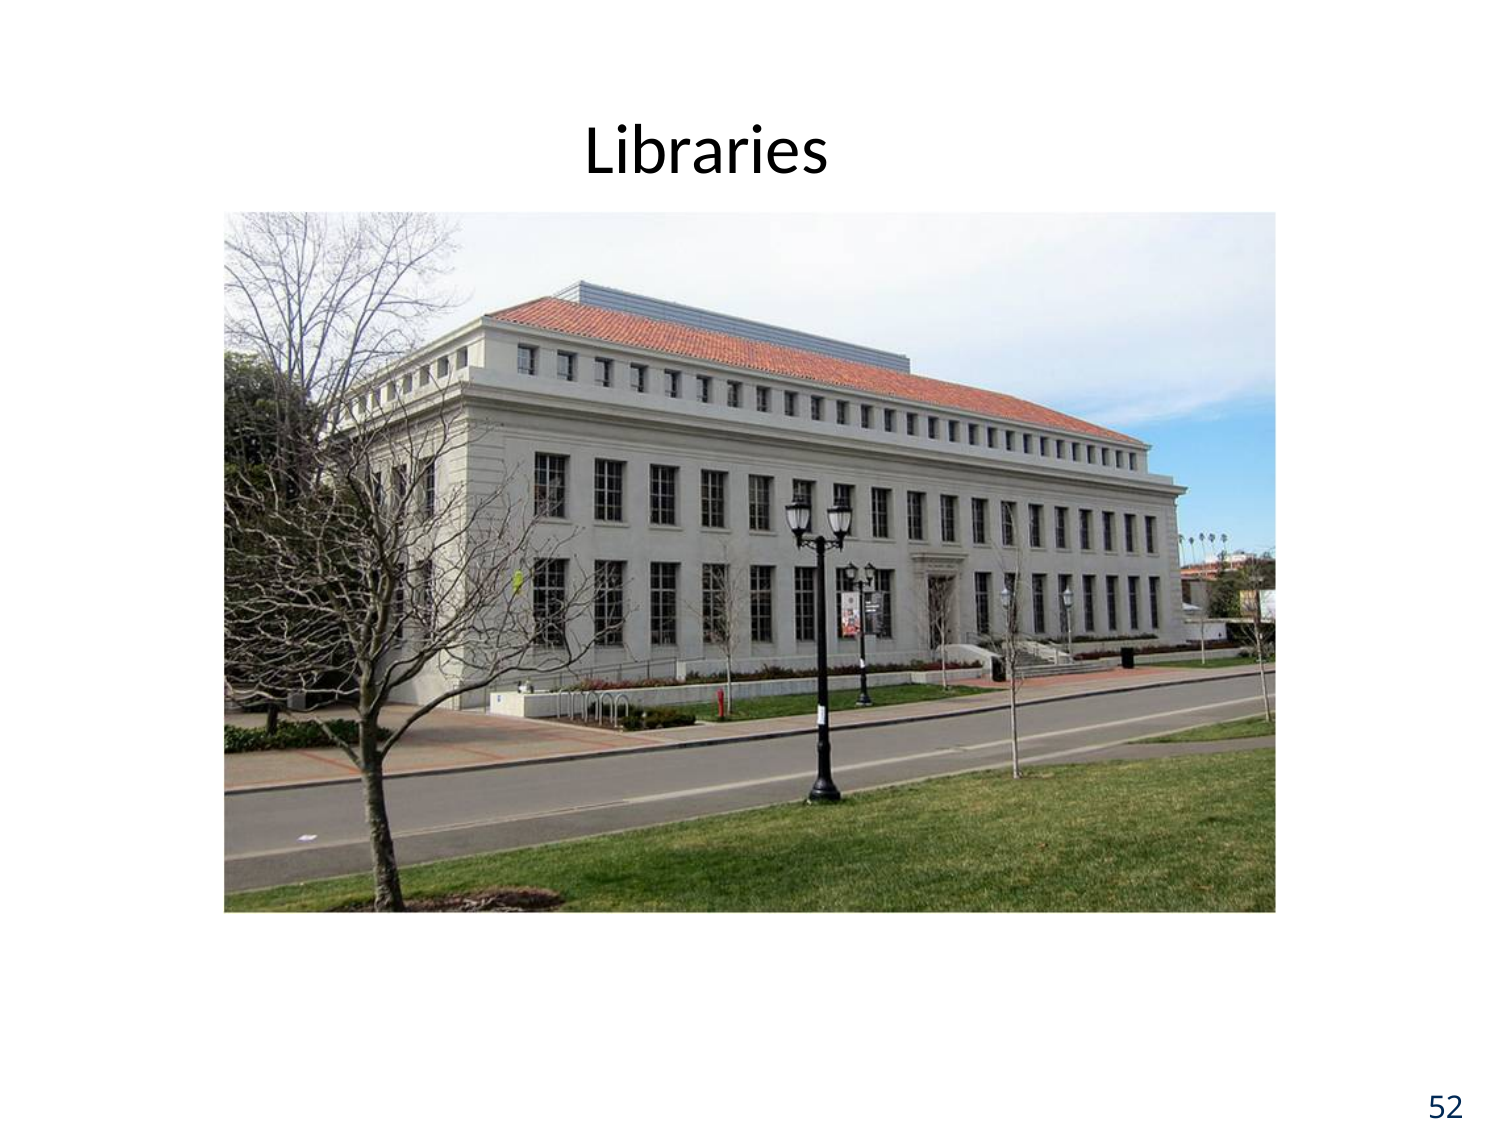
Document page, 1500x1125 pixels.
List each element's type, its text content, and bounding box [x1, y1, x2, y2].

picture [222, 210, 1278, 914]
title Libraries [0, 52, 1415, 249]
text_box 52 [1438, 1081, 1454, 1119]
